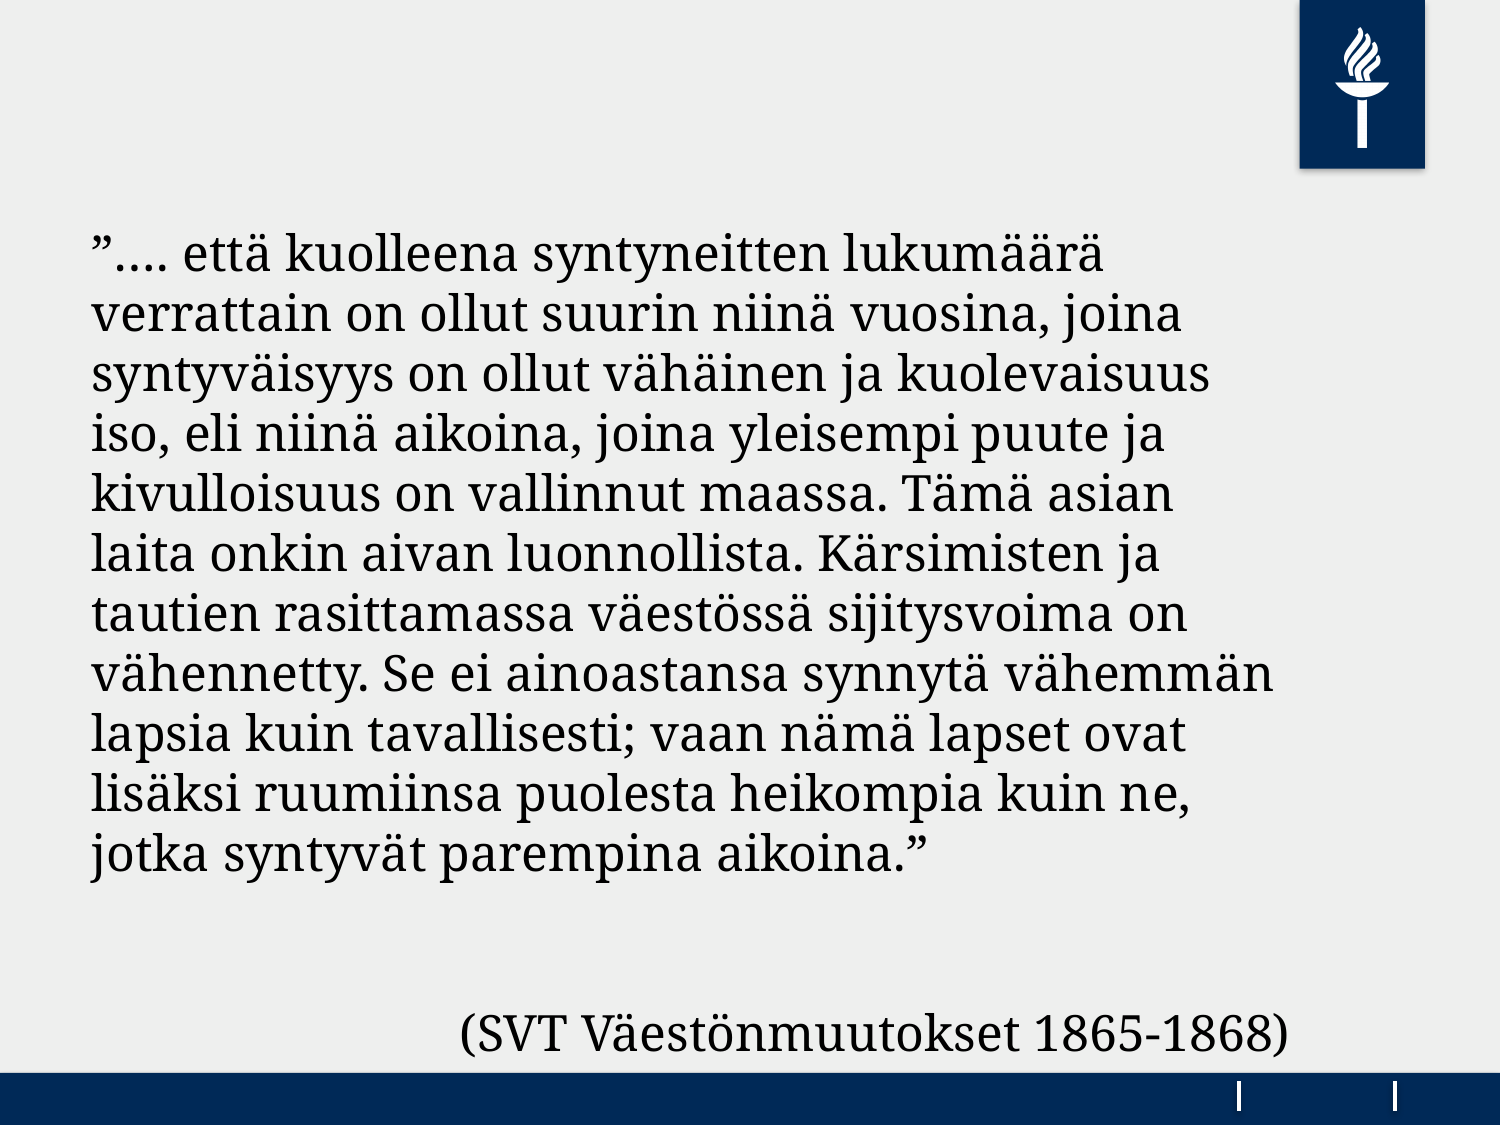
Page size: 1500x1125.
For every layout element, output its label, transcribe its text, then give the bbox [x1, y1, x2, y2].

text_box ”…. että kuolleena syntyneitten lukumäärä verrattain on ollut suurin niinä vuosina, joina syntyväisyys on ollut vähäinen ja kuolevaisuus iso, eli niinä aikoina, joina yleisempi puute ja kivulloisuus on vallinnut maassa. Tämä asian laita onkin aivan luonnollista. Kärsimisten ja tautien rasittamassa väestössä sijitysvoima on vähennetty. Se ei ainoastansa synnytä vähemmän lapsia kuin tavallisesti; vaan nämä lapset ovat lisäksi ruumiinsa puolesta heikompia kuin ne, jotka syntyvät parempina aikoina.” (SVT Väestönmuutokset 1865-1868) [76, 214, 1306, 1069]
picture [1335, 27, 1389, 148]
